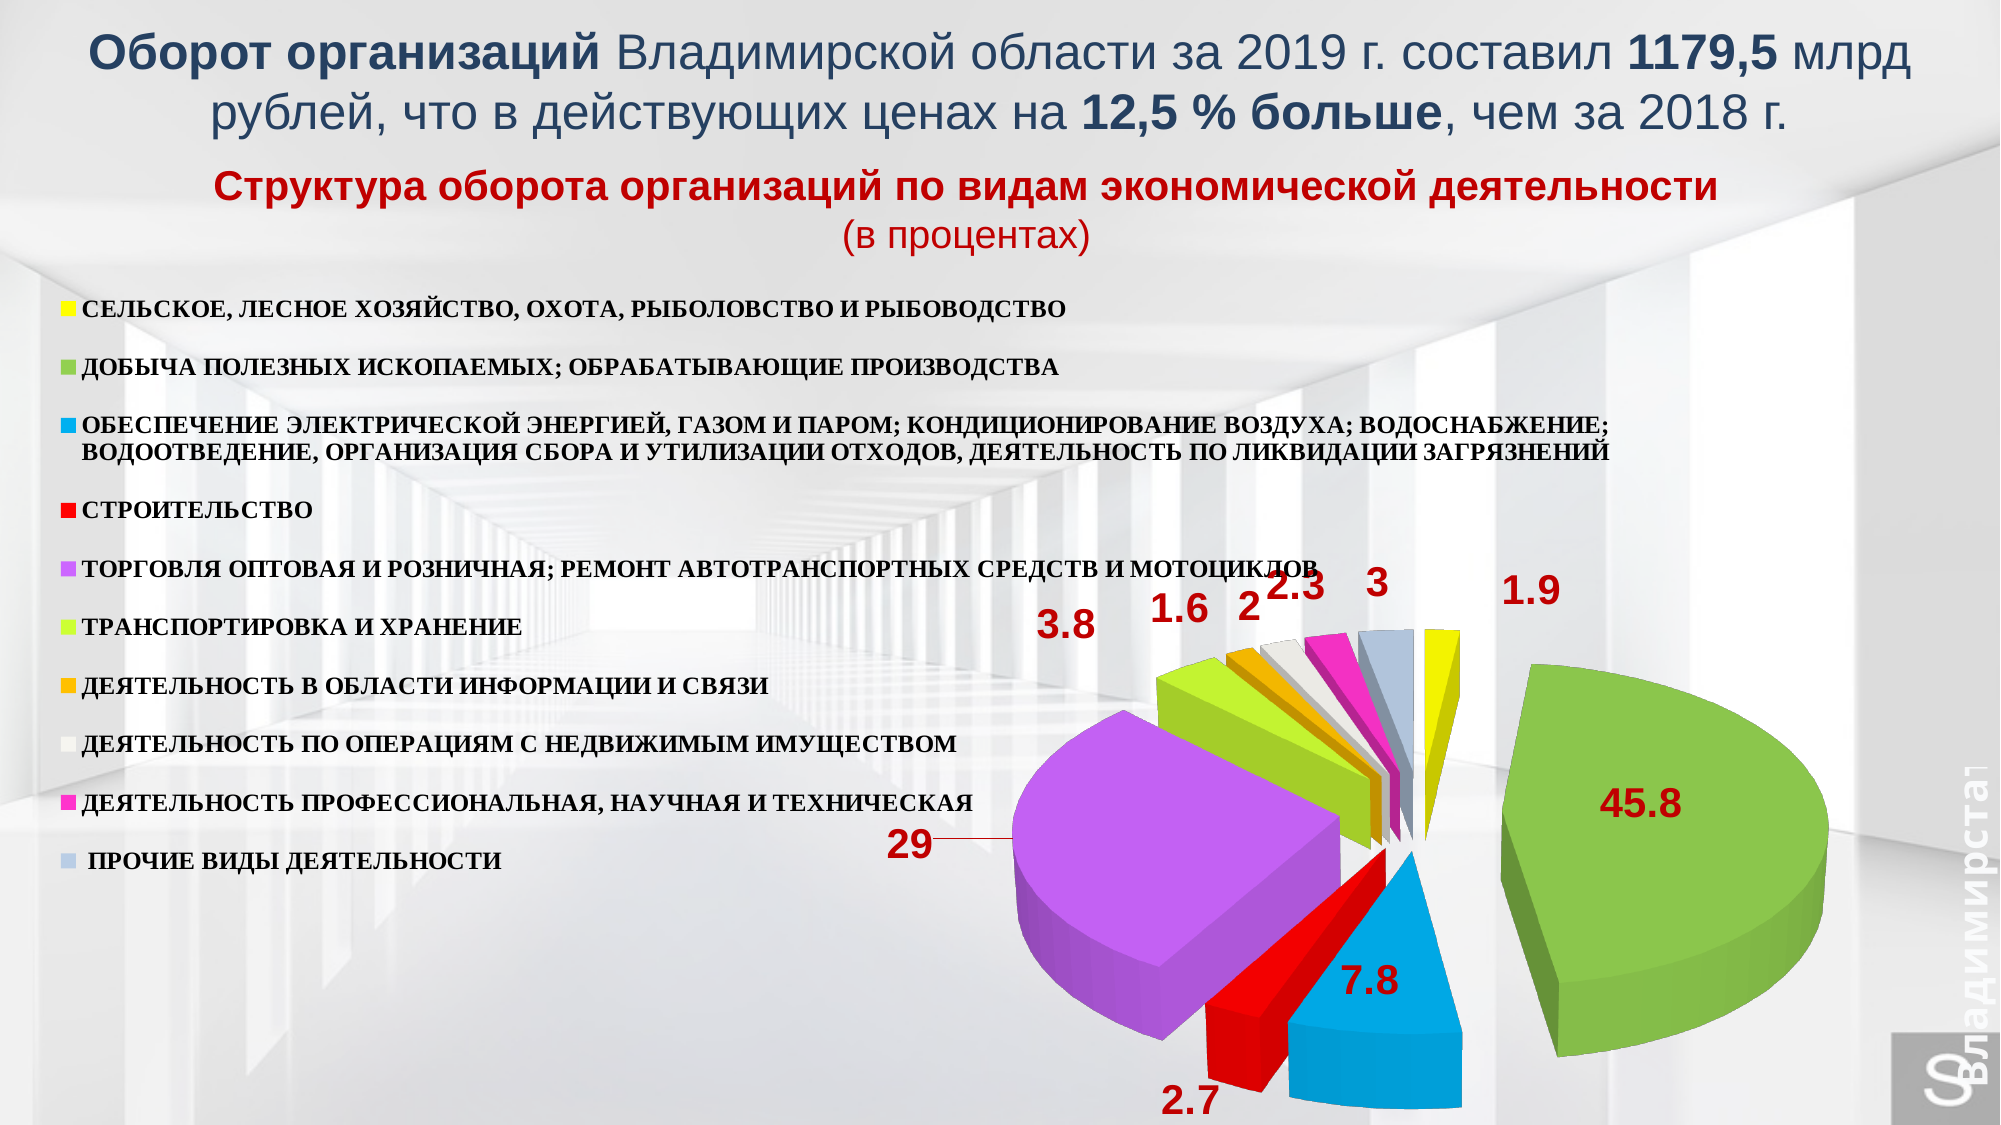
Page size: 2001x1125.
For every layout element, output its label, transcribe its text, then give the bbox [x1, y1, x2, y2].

text_box Оборот организаций Владимирской области за 2019 г. составил 1179,5 млрд рублей, что в действующих ценах на 12,5 % больше, чем за 2018 г. [62, 12, 1938, 206]
text_box Владимирстат [1991, 739, 2000, 1104]
chart [12, 209, 1988, 1125]
text_box Структура оборота организаций по видам экономической деятельности (в процентах) [66, 151, 1867, 206]
